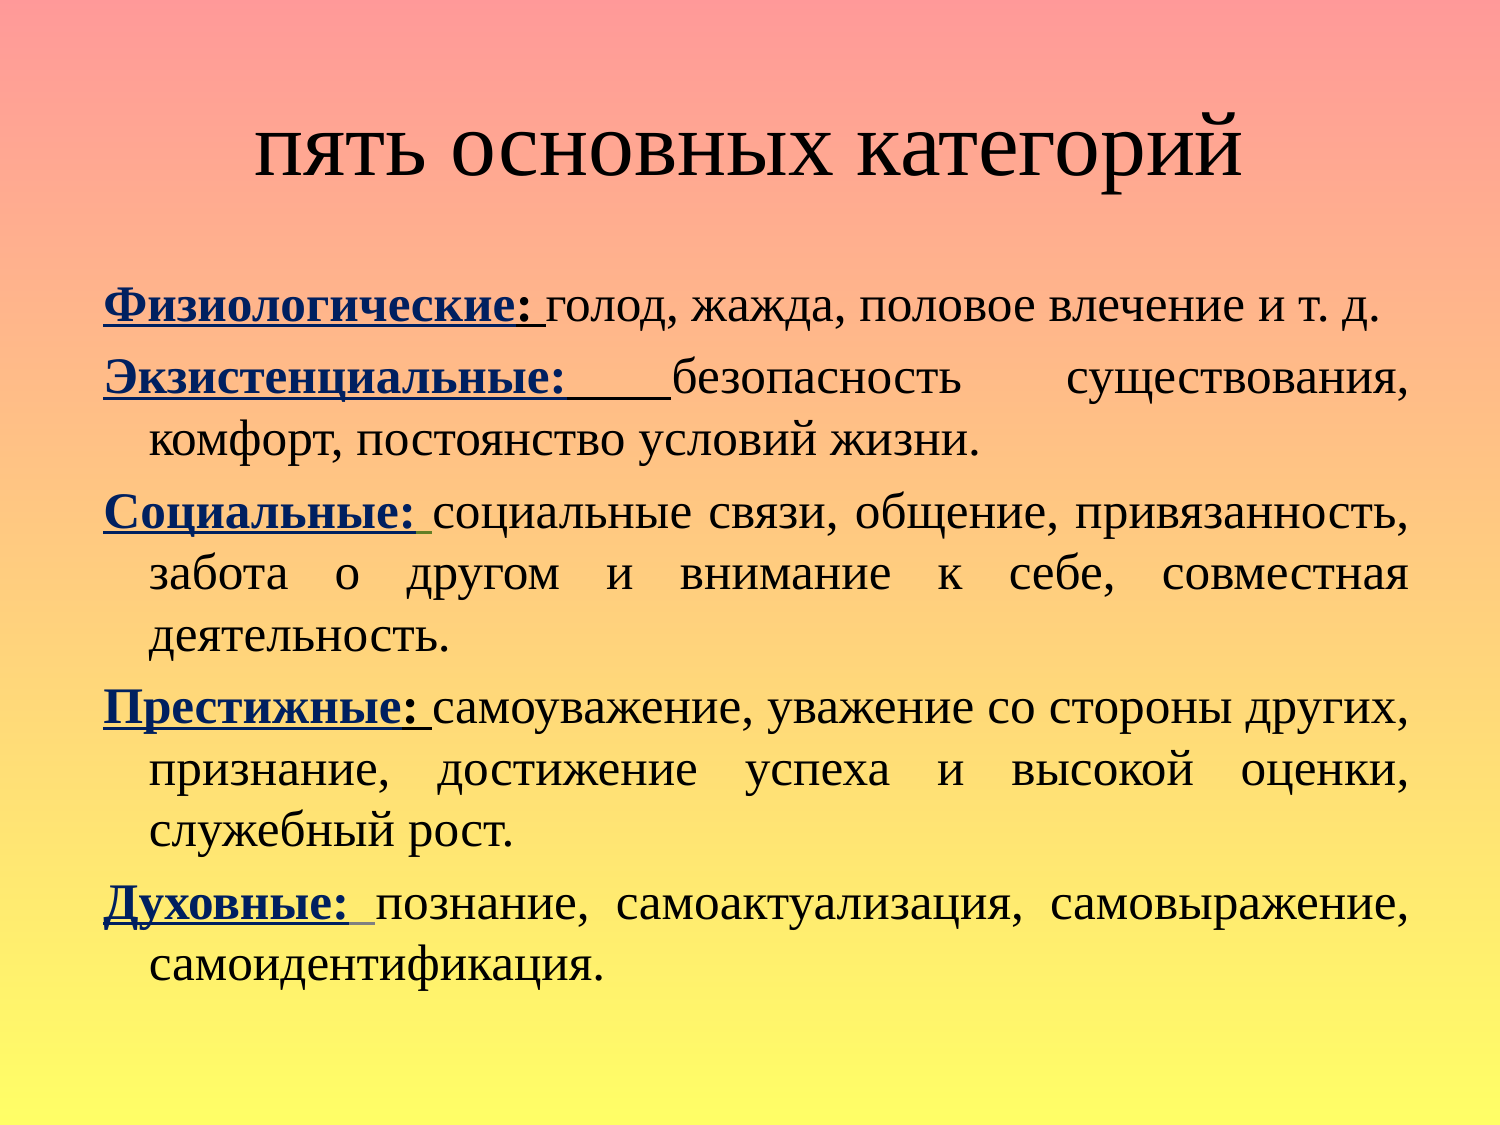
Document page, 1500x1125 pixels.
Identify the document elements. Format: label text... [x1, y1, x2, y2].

list Физиологические: голод, жажда, половое влечение и т. д. Экзистенциальные: безопасность существования, комфорт, постоянство условий жизни. Социальные: социальные связи, общение, привязанность, забота о другом и внимание к себе, совместная деятельность. Престижные: самоуважение, уважение со стороны других, признание, достижение успеха и высокой оценки, служебный рост. Духовные: познание, самоактуализация, самовыражение, самоидентификация. [75, 262, 1425, 1005]
title пять основных категорий [75, 45, 1425, 233]
